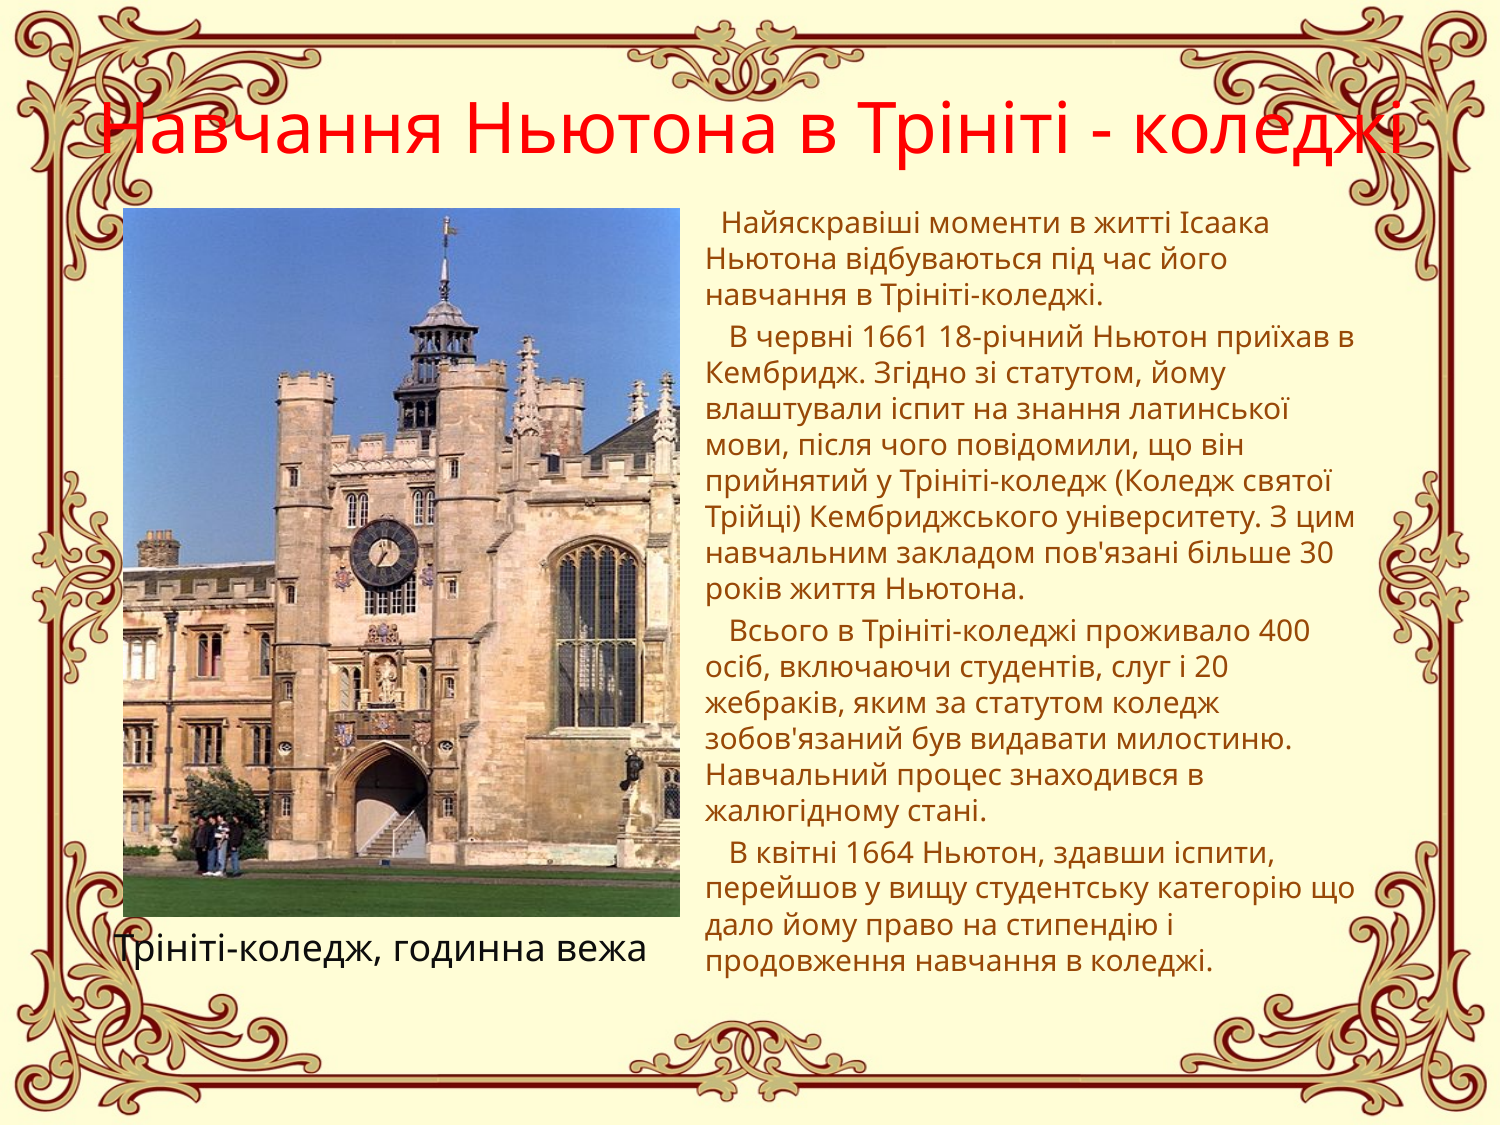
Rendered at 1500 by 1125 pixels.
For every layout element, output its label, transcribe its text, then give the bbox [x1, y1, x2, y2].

text_box Трініті-коледж, годинна вежа [98, 916, 663, 977]
title Навчання Ньютона в Трініті - коледжі [76, 30, 1427, 219]
picture [0, 0, 1500, 1125]
list Найяскравіші моменти в житті Ісаака Ньютона відбуваються під час його навчання в Трініті-коледжі. В червні 1661 18-річний Ньютон приїхав в Кембридж. Згідно зі статутом, йому влаштували іспит на знання латинської мови, після чого повідомили, що він прийнятий у Трініті-коледж (Коледж святої Трійці) Кембриджського університету. З цим навчальним закладом пов'язані більше 30 років життя Ньютона. Всього в Трініті-коледжі проживало 400 осіб, включаючи студентів, слуг і 20 жебраків, яким за статутом коледж зобов'язаний був видавати милостиню. Навчальний процес знаходився в жалюгідному стані. В квітні 1664 Ньютон, здавши іспити, перейшов у вищу студентську категорію що дало йому право на стипендію і продовження навчання в коледжі. [643, 196, 1376, 1012]
